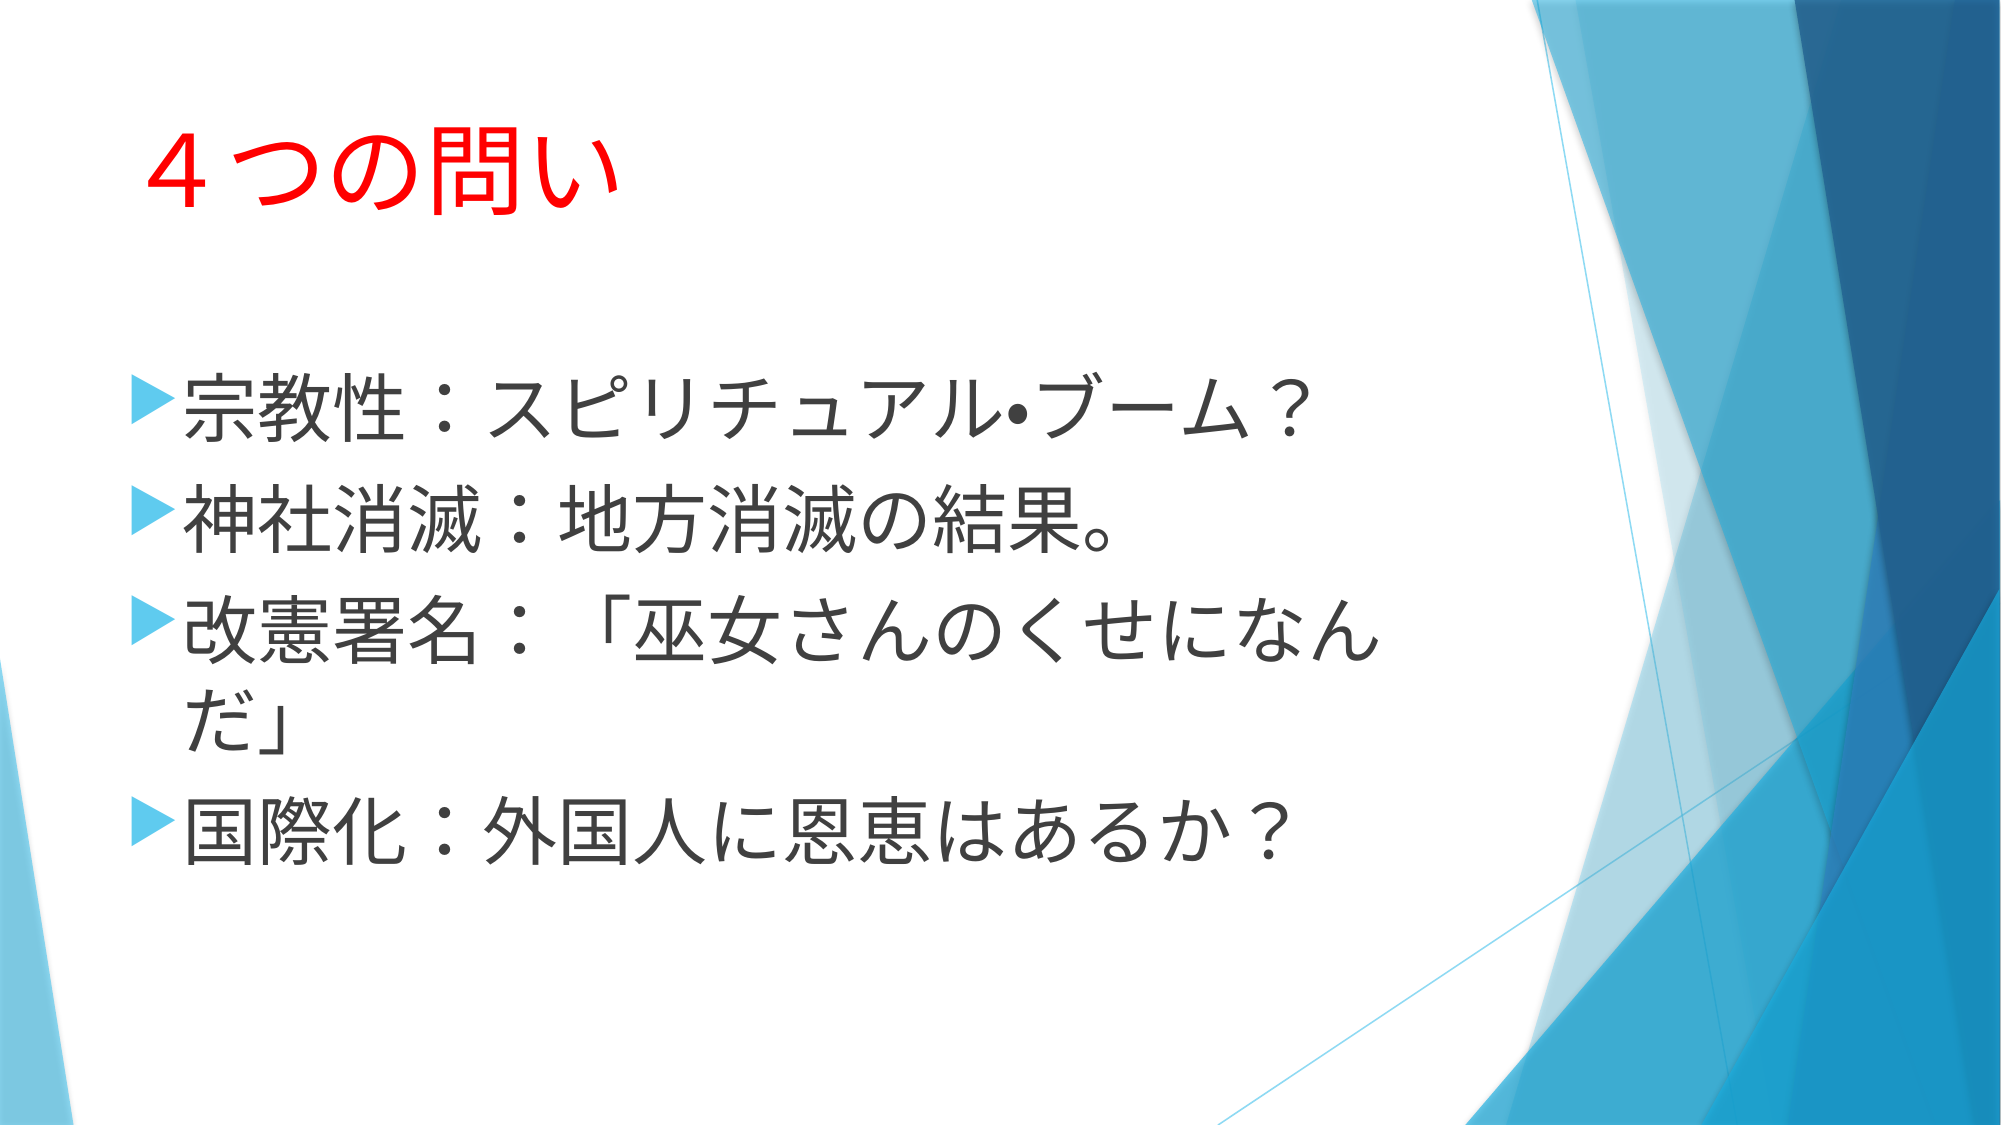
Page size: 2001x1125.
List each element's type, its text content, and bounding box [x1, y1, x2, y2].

list 宗教性：スピリチュアル・ブーム？ 神社消滅：地方消滅の結果。 改憲署名：「巫女さんのくせになんだ」 国際化：外国人に恩恵はあるか？ [111, 354, 1522, 992]
title ４つの問い [111, 99, 1522, 317]
